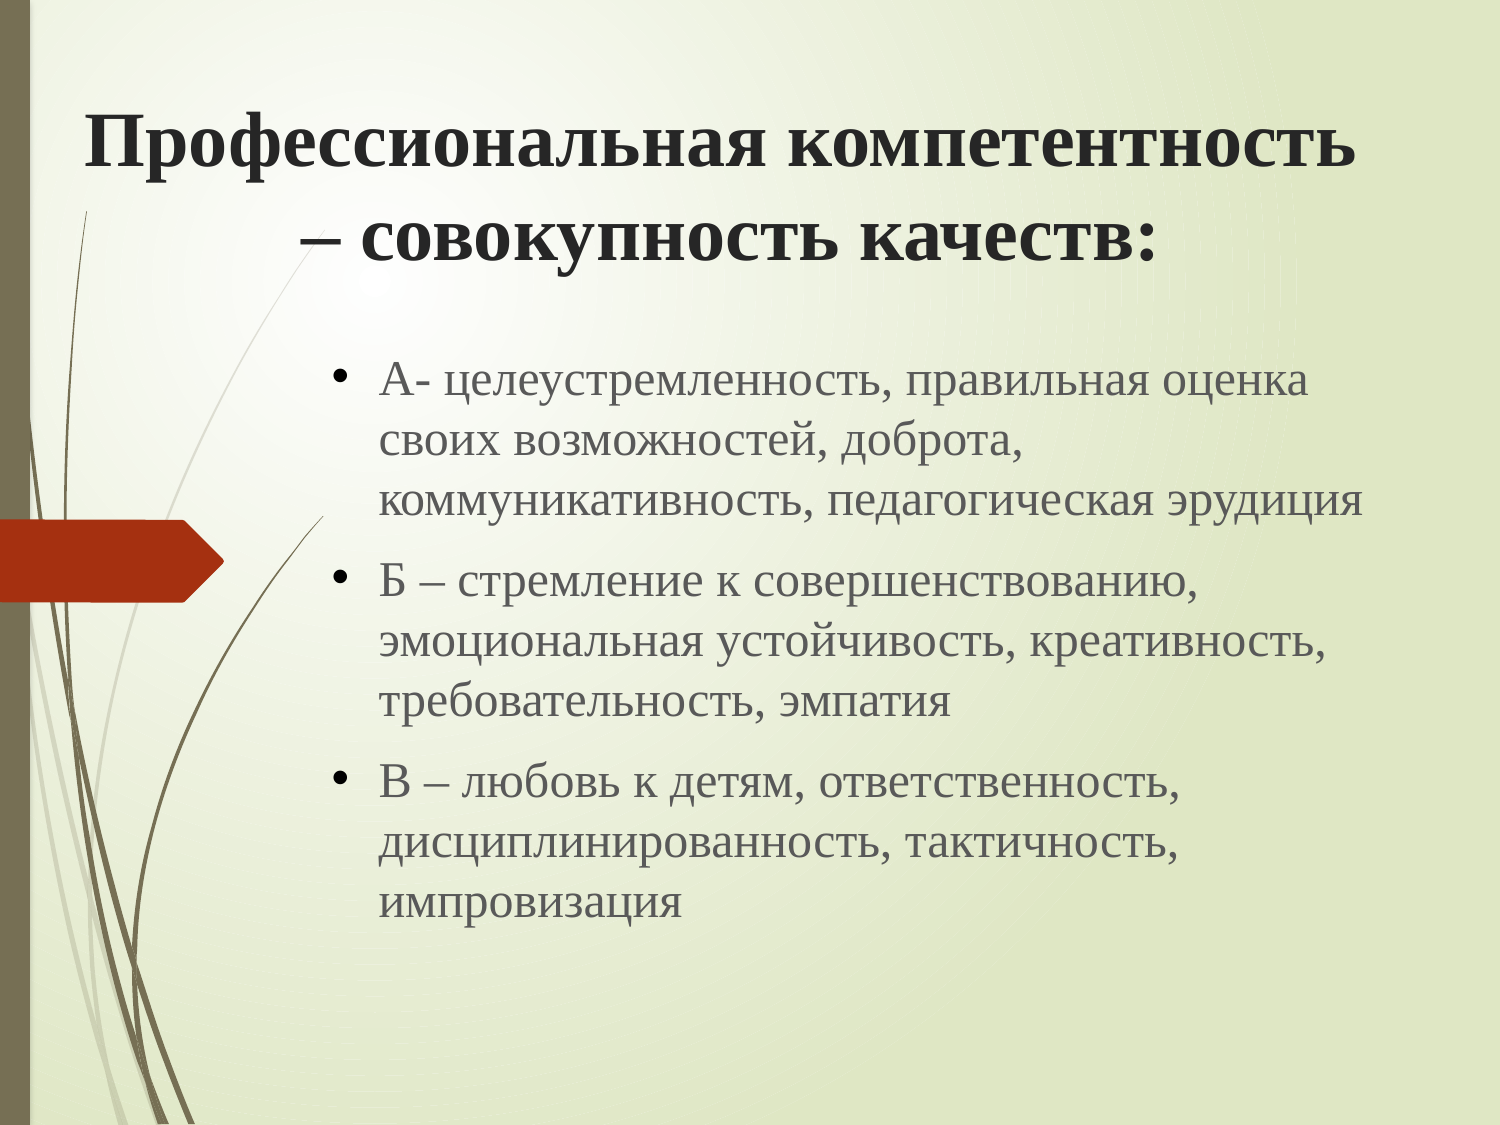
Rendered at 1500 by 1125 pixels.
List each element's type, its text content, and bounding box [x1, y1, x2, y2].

title Профессиональная компетентность – совокупность качеств: [64, 0, 1398, 284]
list А- целеустремленность, правильная оценка своих возможностей, доброта, коммуникативность, педагогическая эрудиция Б – стремление к совершенствованию, эмоциональная устойчивость, креативность, требовательность, эмпатия В – любовь к детям, ответственность, дисциплинированность, тактичность, импровизация [316, 338, 1398, 976]
